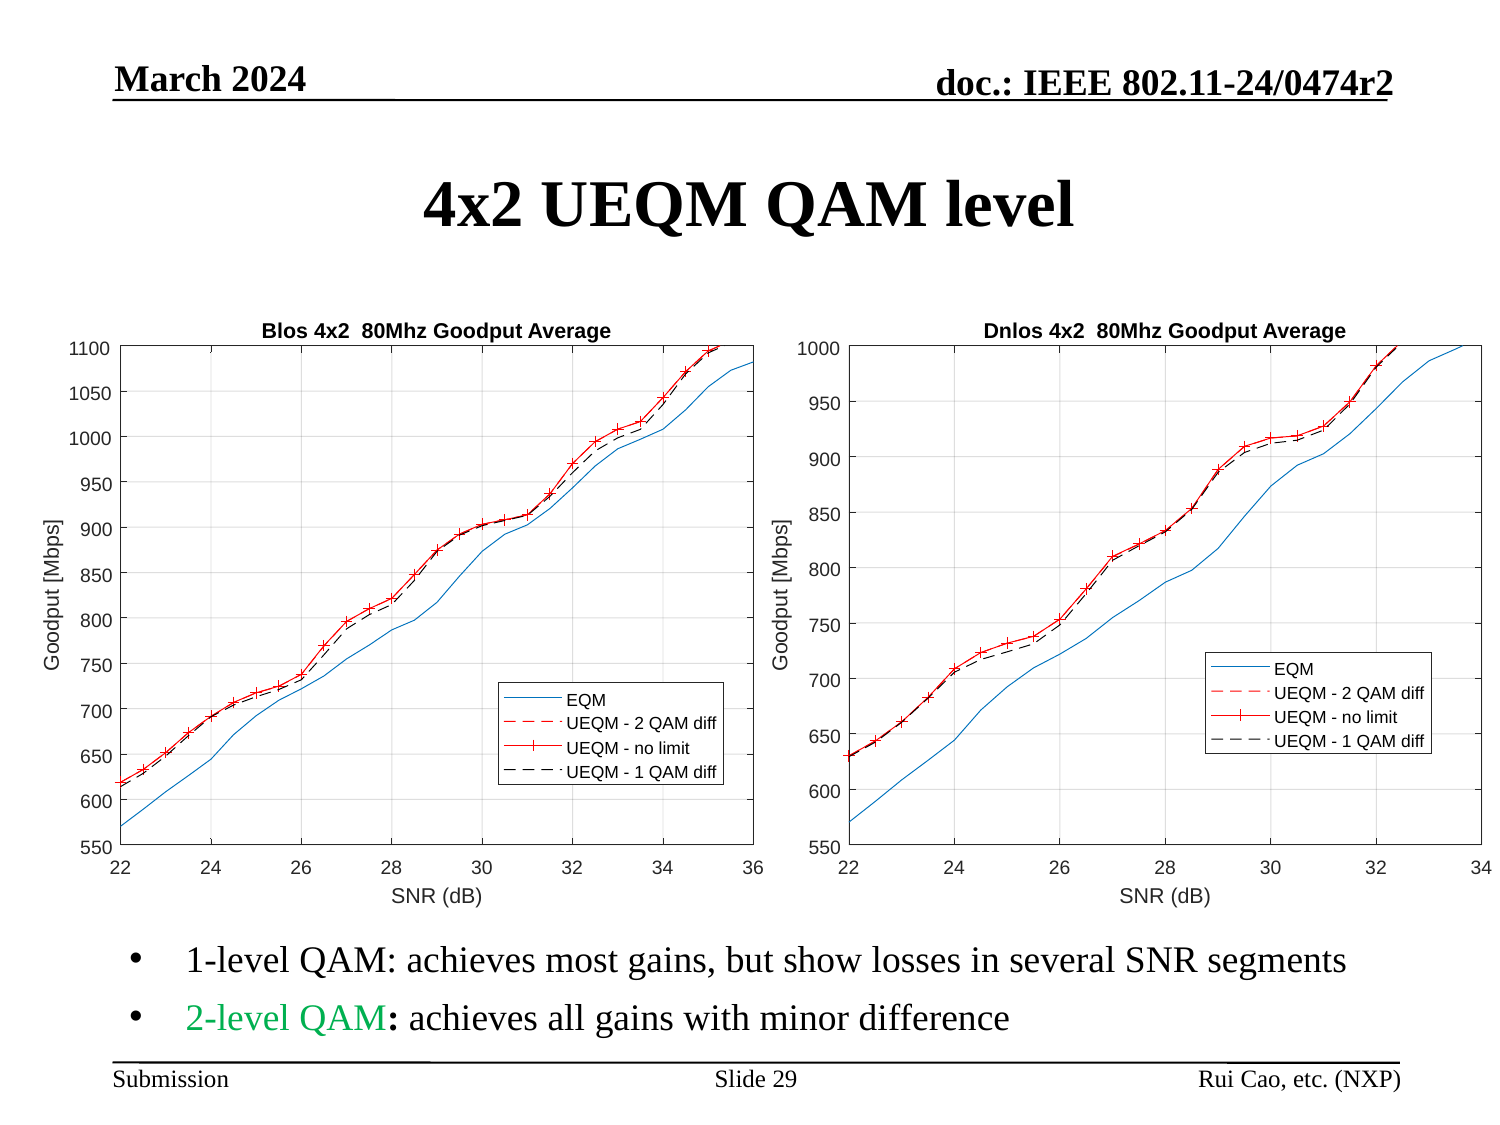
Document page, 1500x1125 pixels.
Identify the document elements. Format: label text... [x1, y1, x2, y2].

list 1-level QAM: achieves most gains, but show losses in several SNR segments 2-level QAM: achieves all gains with minor difference [114, 927, 1457, 1041]
title 4x2 UEQM QAM level [112, 112, 1388, 288]
slide_number Slide 29 [712, 1061, 800, 1123]
picture [14, 299, 1500, 912]
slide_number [114, 54, 423, 100]
footer Rui Cao, etc. (NXP) [878, 1061, 1402, 1093]
